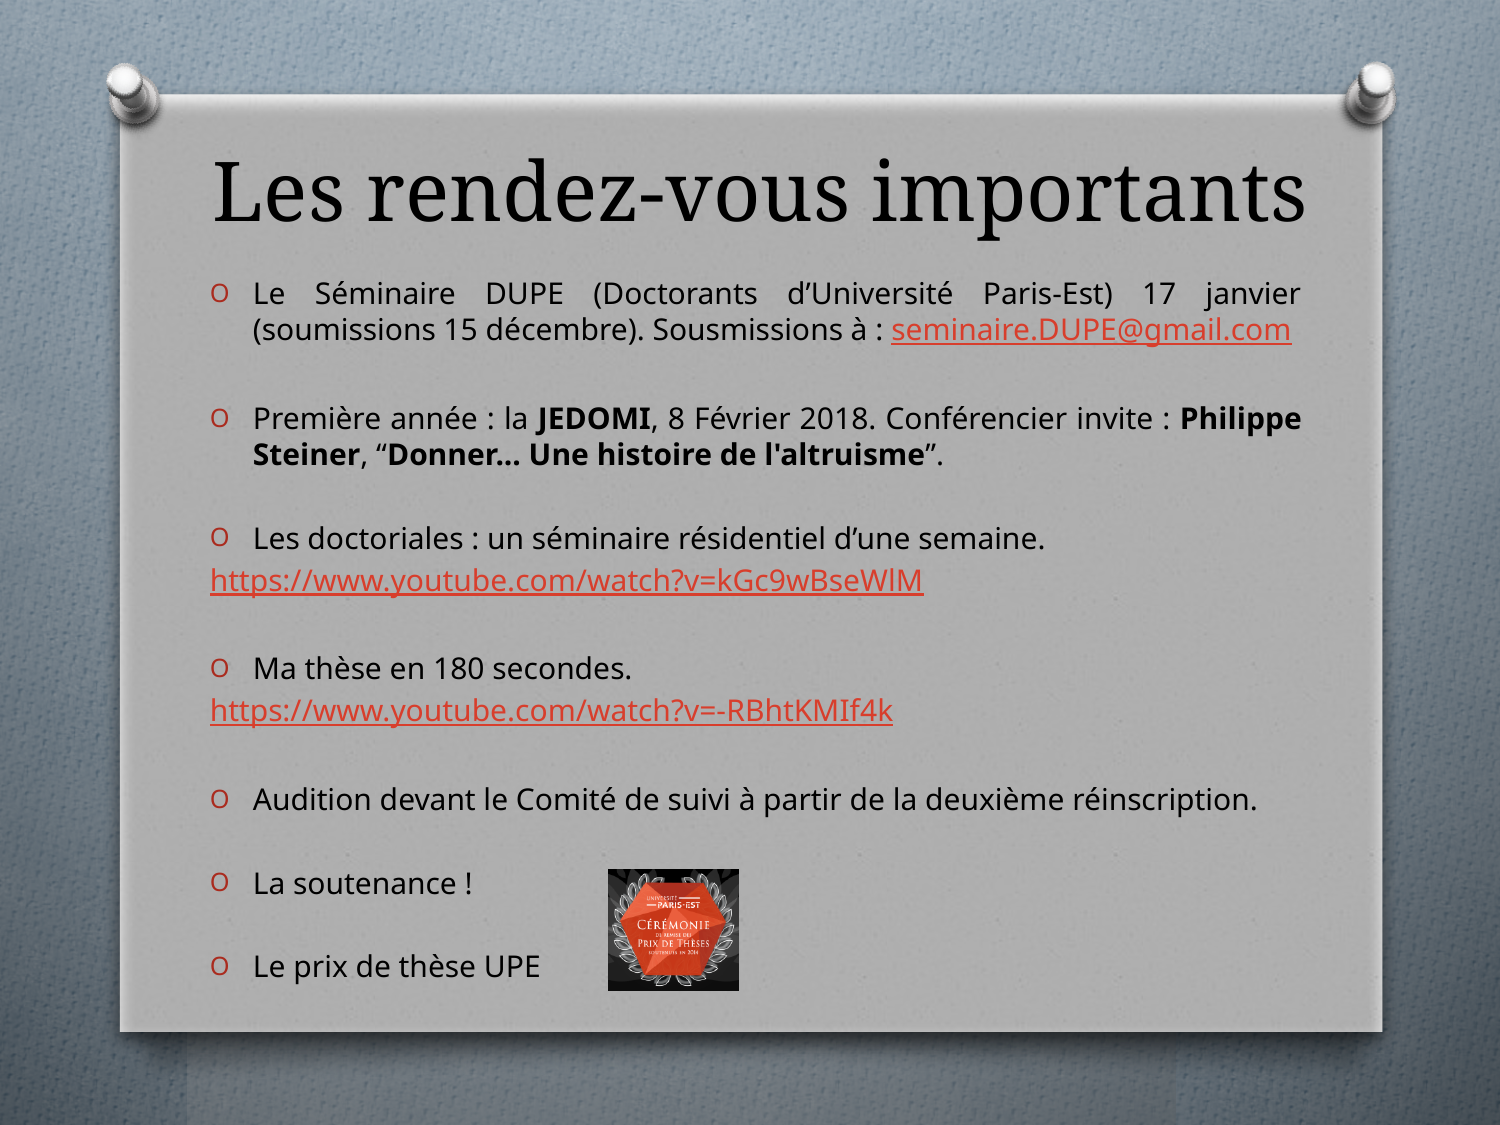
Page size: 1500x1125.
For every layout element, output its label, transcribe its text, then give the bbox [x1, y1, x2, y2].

title Les rendez-vous importants [189, 90, 1333, 288]
list Le Séminaire DUPE (Doctorants d’Université Paris-Est) 17 janvier (soumissions 15 décembre). Sousmissions à : seminaire.DUPE@gmail.com Première année : la JEDOMI, 8 Février 2018. Conférencier invite : Philippe Steiner, “Donner... Une histoire de l'altruisme”. Les doctoriales : un séminaire résidentiel d’une semaine. https://www.youtube.com/watch?v=kGc9wBseWlM Ma thèse en 180 secondes. https://www.youtube.com/watch?v=-RBhtKMIf4k Audition devant le Comité de suivi à partir de la deuxième réinscription. La soutenance ! Le prix de thèse UPE [194, 267, 1317, 1024]
picture [1317, 35, 1439, 156]
picture [75, 29, 198, 153]
picture [607, 869, 739, 991]
